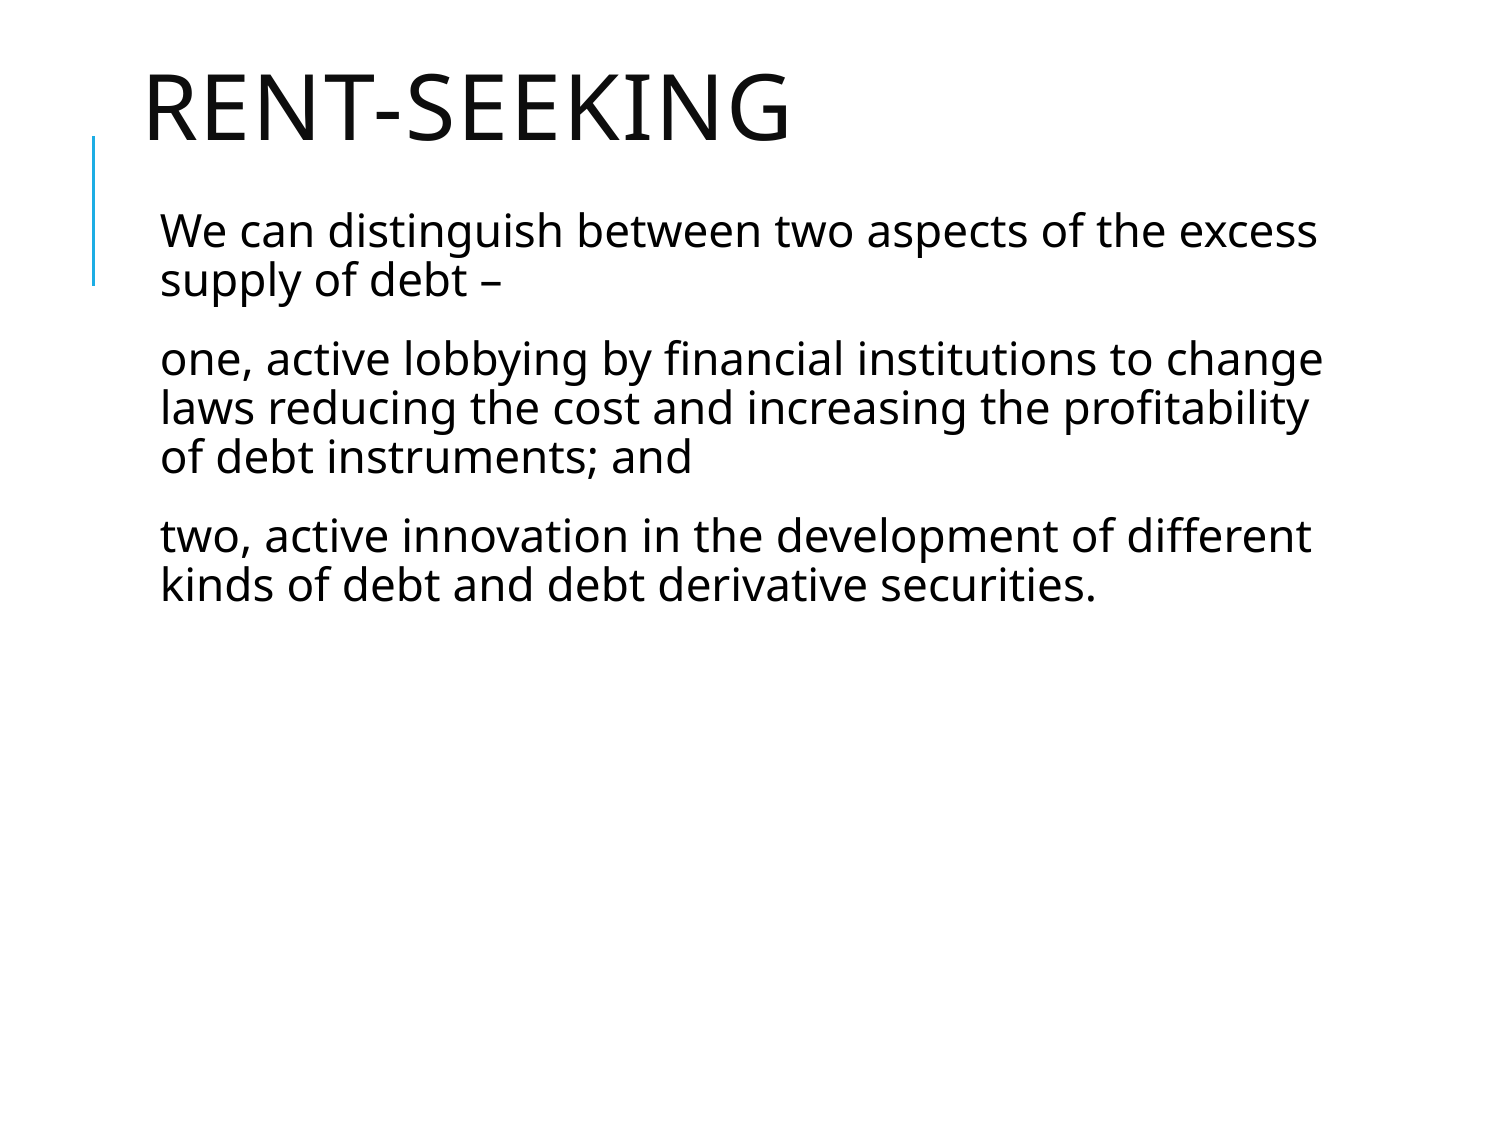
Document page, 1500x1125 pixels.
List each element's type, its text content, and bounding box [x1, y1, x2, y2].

title Rent-Seeking [126, 50, 1322, 179]
list We can distinguish between two aspects of the excess supply of debt – one, active lobbying by financial institutions to change laws reducing the cost and increasing the profitability of debt instruments; and two, active innovation in the development of different kinds of debt and debt derivative securities. [137, 200, 1334, 853]
